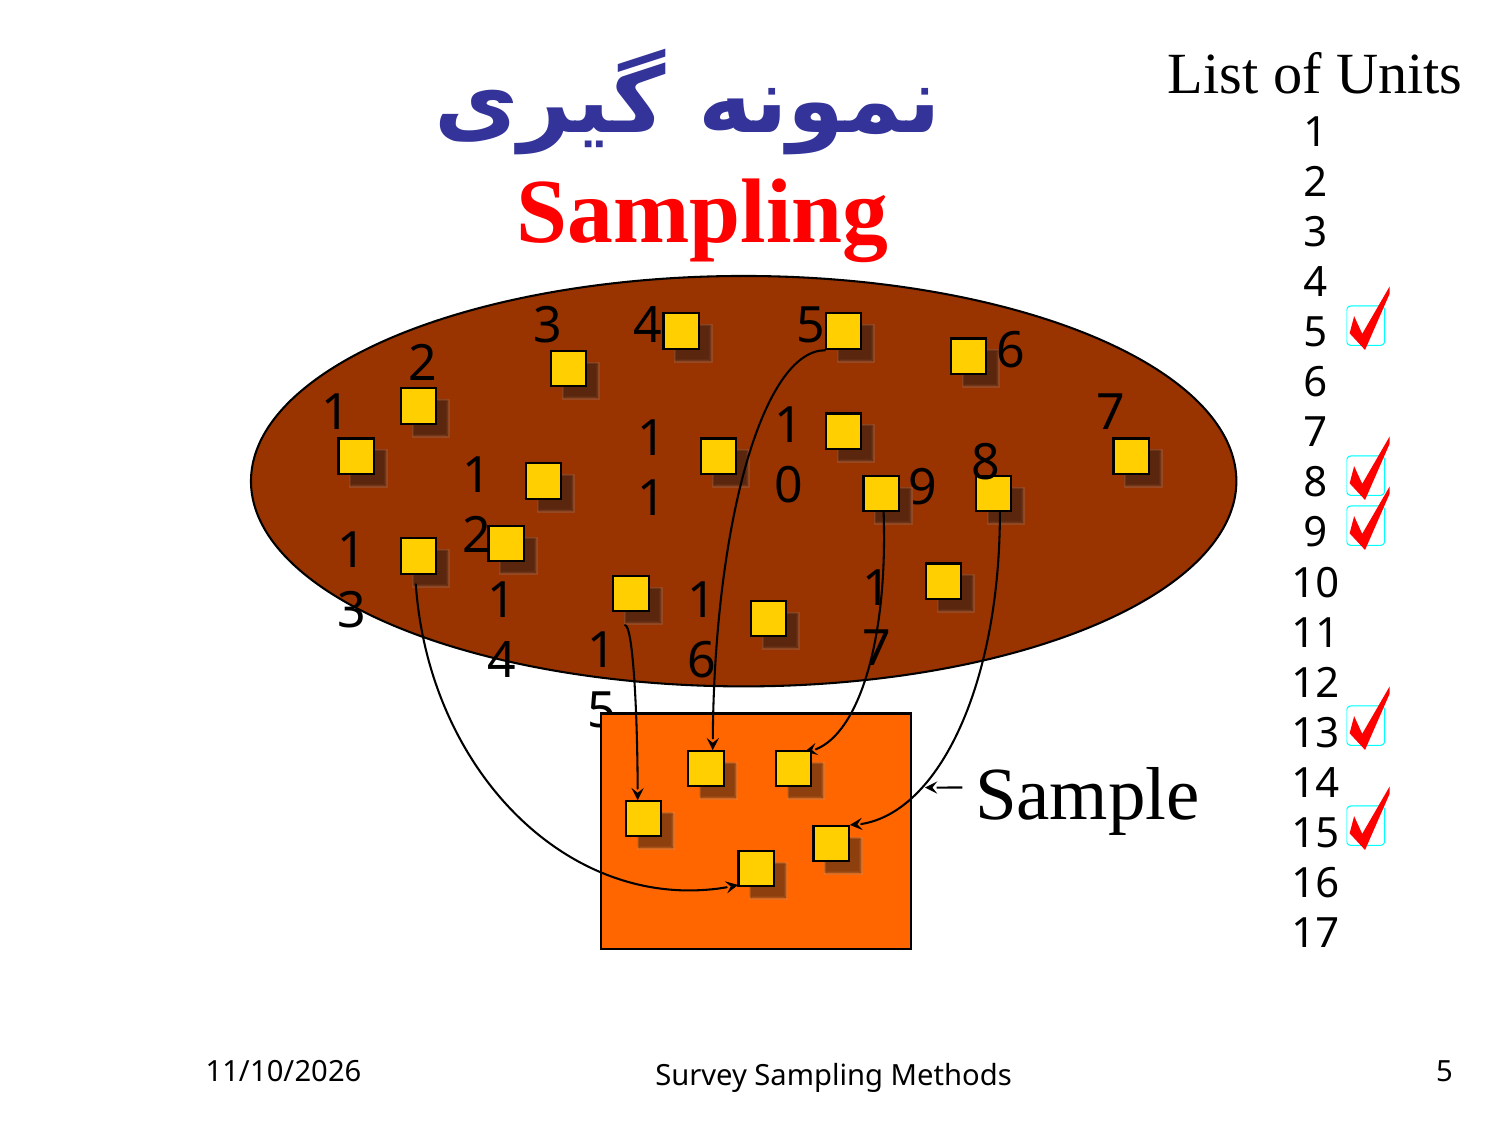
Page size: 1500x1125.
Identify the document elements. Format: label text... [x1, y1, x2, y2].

text_box [615, 275, 872, 283]
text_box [426, 349, 1001, 899]
slide_number 5 [1154, 1023, 1468, 1100]
text_box [250, 388, 304, 574]
footer Survey Sampling Methods [599, 1023, 1076, 1100]
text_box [309, 284, 1136, 686]
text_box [1142, 313, 1150, 637]
text_box List of Units 1 2 3 4 5 6 7 8 9 10 11 12 13 14 15 16 17 [1152, 27, 1478, 1013]
title نمونه گیری Sampling [277, 30, 1129, 272]
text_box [1346, 286, 1390, 851]
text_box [600, 713, 1216, 950]
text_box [625, 750, 850, 887]
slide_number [190, 1023, 504, 1100]
